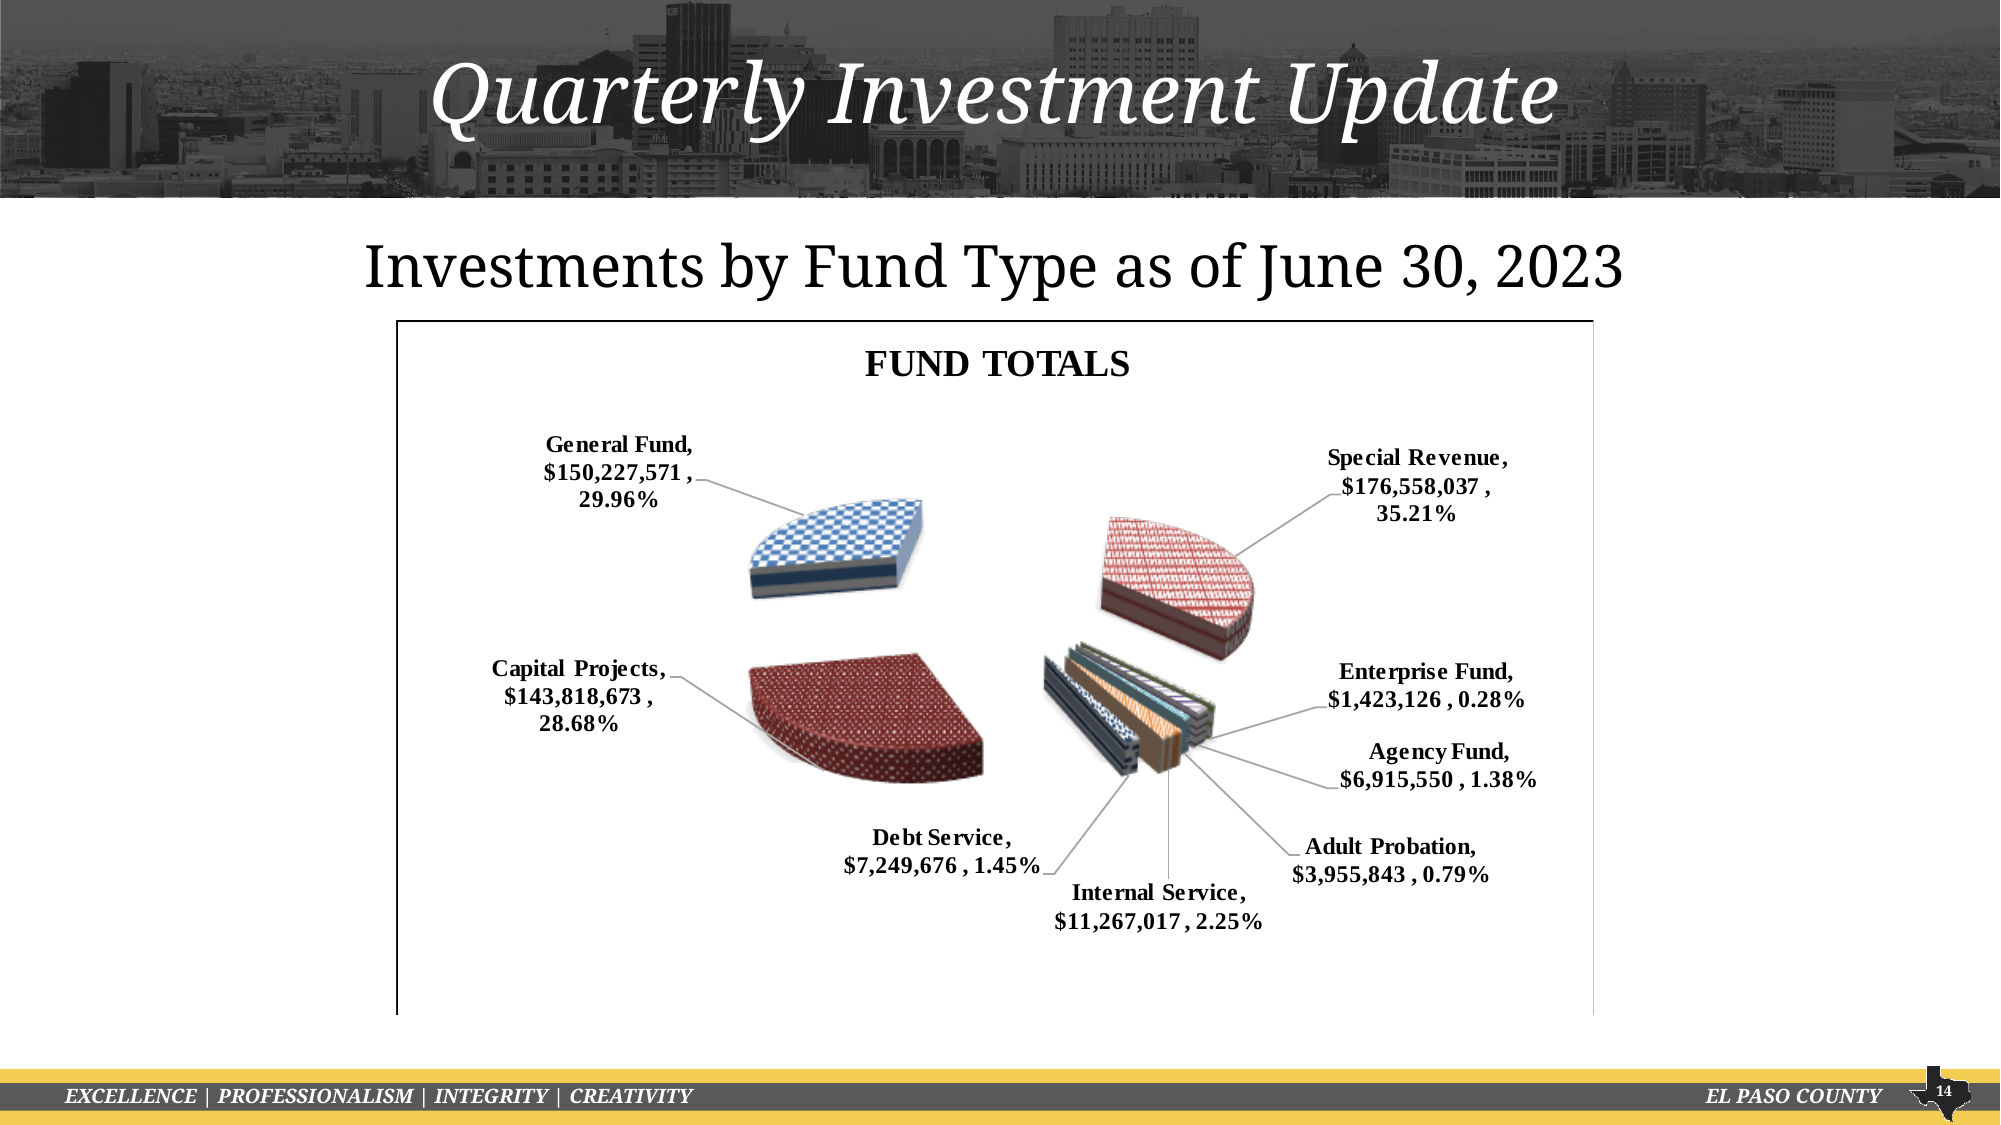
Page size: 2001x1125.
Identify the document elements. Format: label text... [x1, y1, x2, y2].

picture [396, 320, 1595, 1017]
title Quarterly Investment Update [50, 14, 1941, 180]
picture [1909, 1066, 1971, 1122]
list Investments by Fund Type as of June 30, 2023 [50, 229, 1941, 1048]
